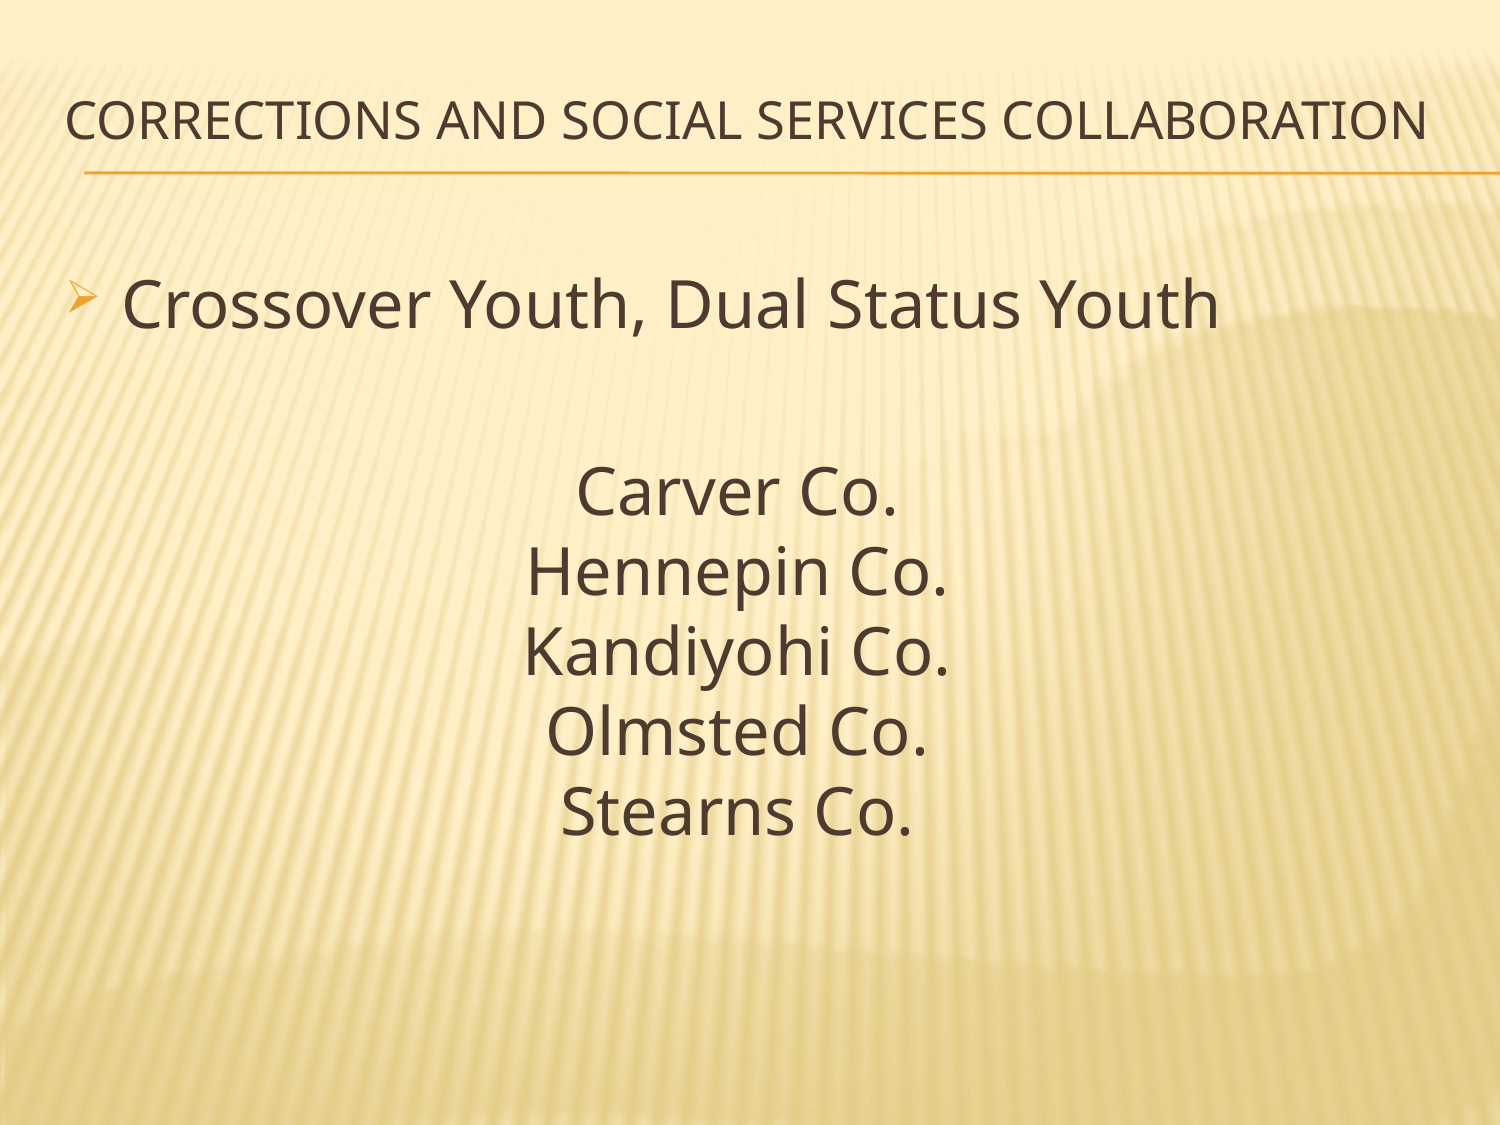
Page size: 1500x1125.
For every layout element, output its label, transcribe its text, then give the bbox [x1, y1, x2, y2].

title Corrections and social services collaboration [50, 50, 1475, 188]
list Crossover Youth, Dual Status Youth Carver Co. Hennepin Co. Kandiyohi Co. Olmsted Co. Stearns Co. [50, 254, 1425, 1013]
